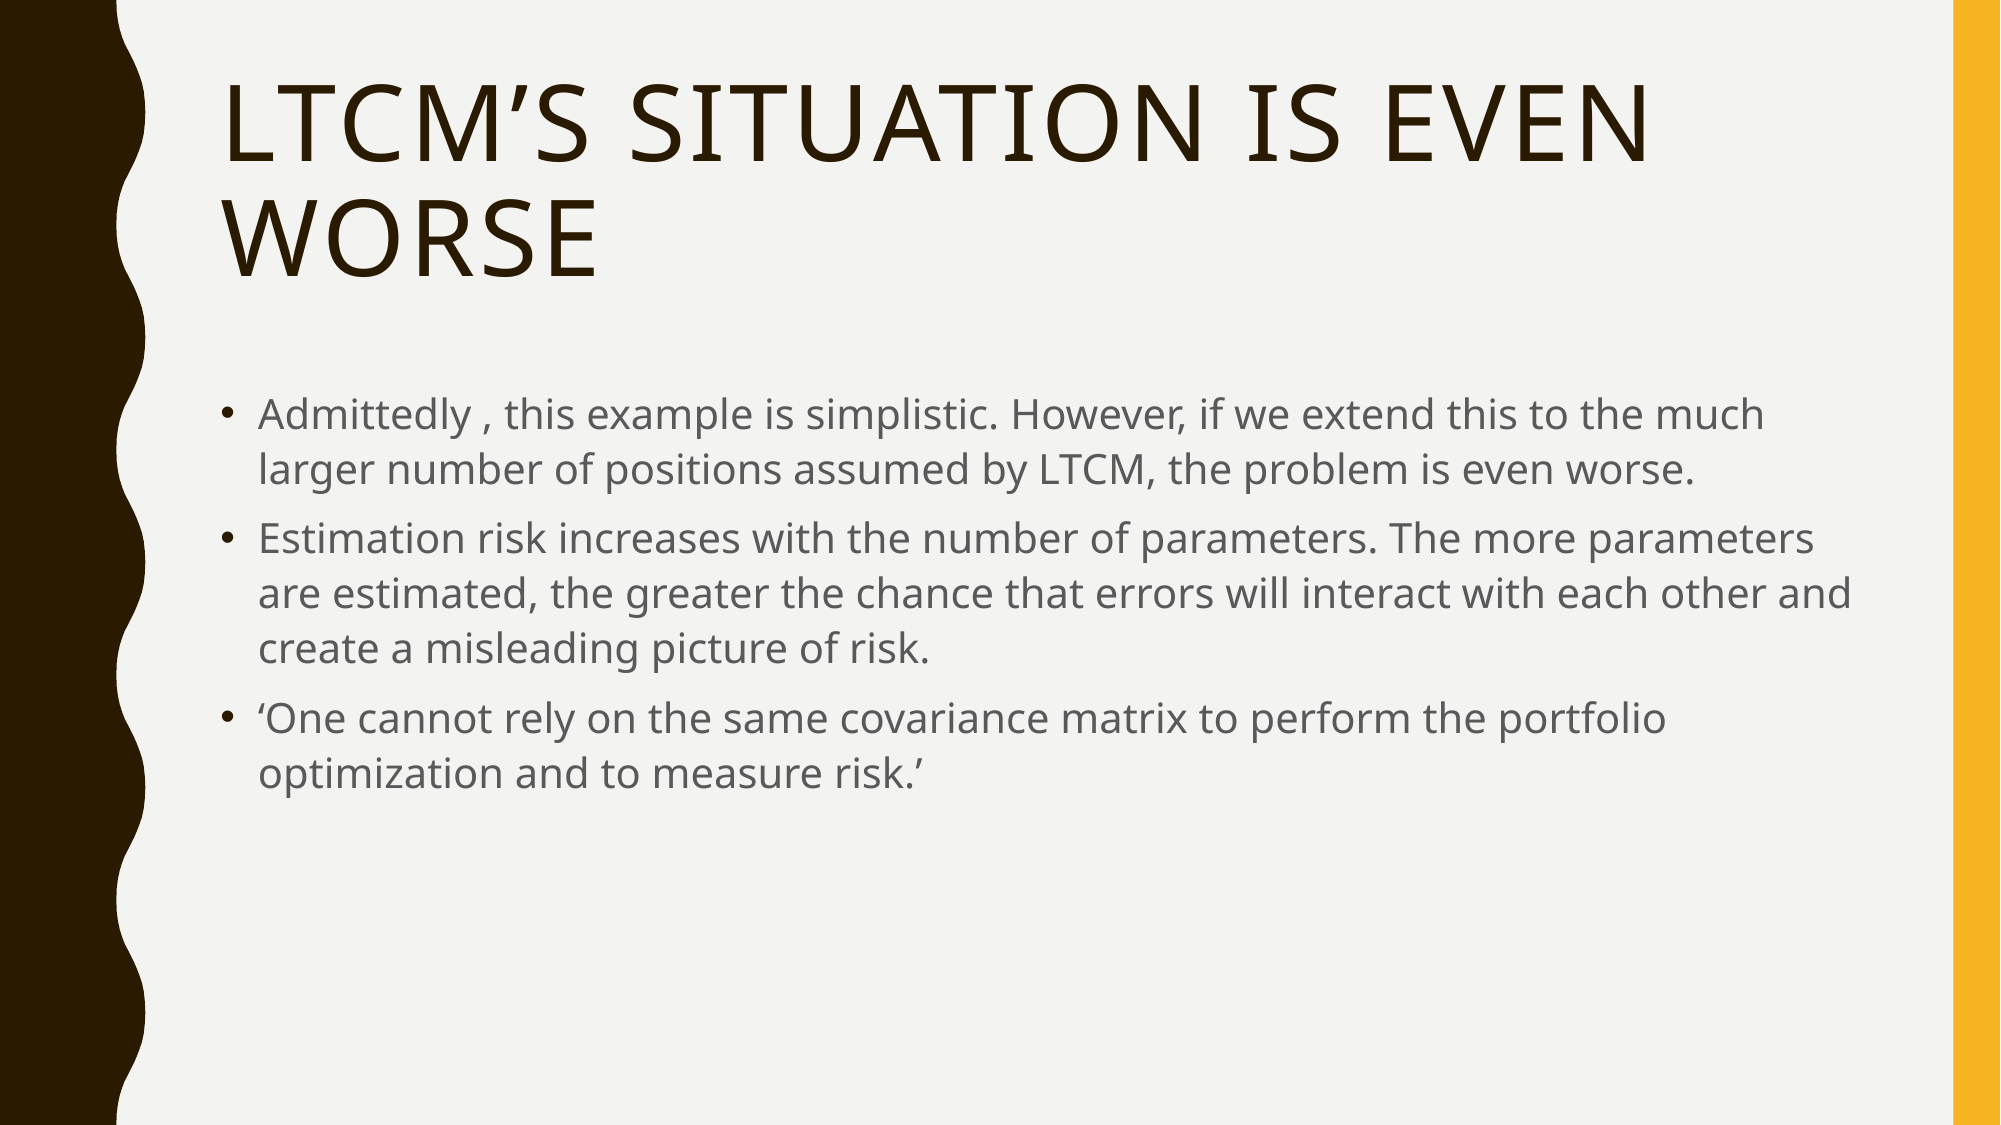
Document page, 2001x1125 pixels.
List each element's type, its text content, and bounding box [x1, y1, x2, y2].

list Admittedly , this example is simplistic. However, if we extend this to the much larger number of positions assumed by LTCM, the problem is even worse. Estimation risk increases with the number of parameters. The more parameters are estimated, the greater the chance that errors will interact with each other and create a misleading picture of risk. ‘One cannot rely on the same covariance matrix to perform the portfolio optimization and to measure risk.’ [205, 375, 1875, 965]
title Ltcm’s situation is even worse [205, 62, 1875, 308]
